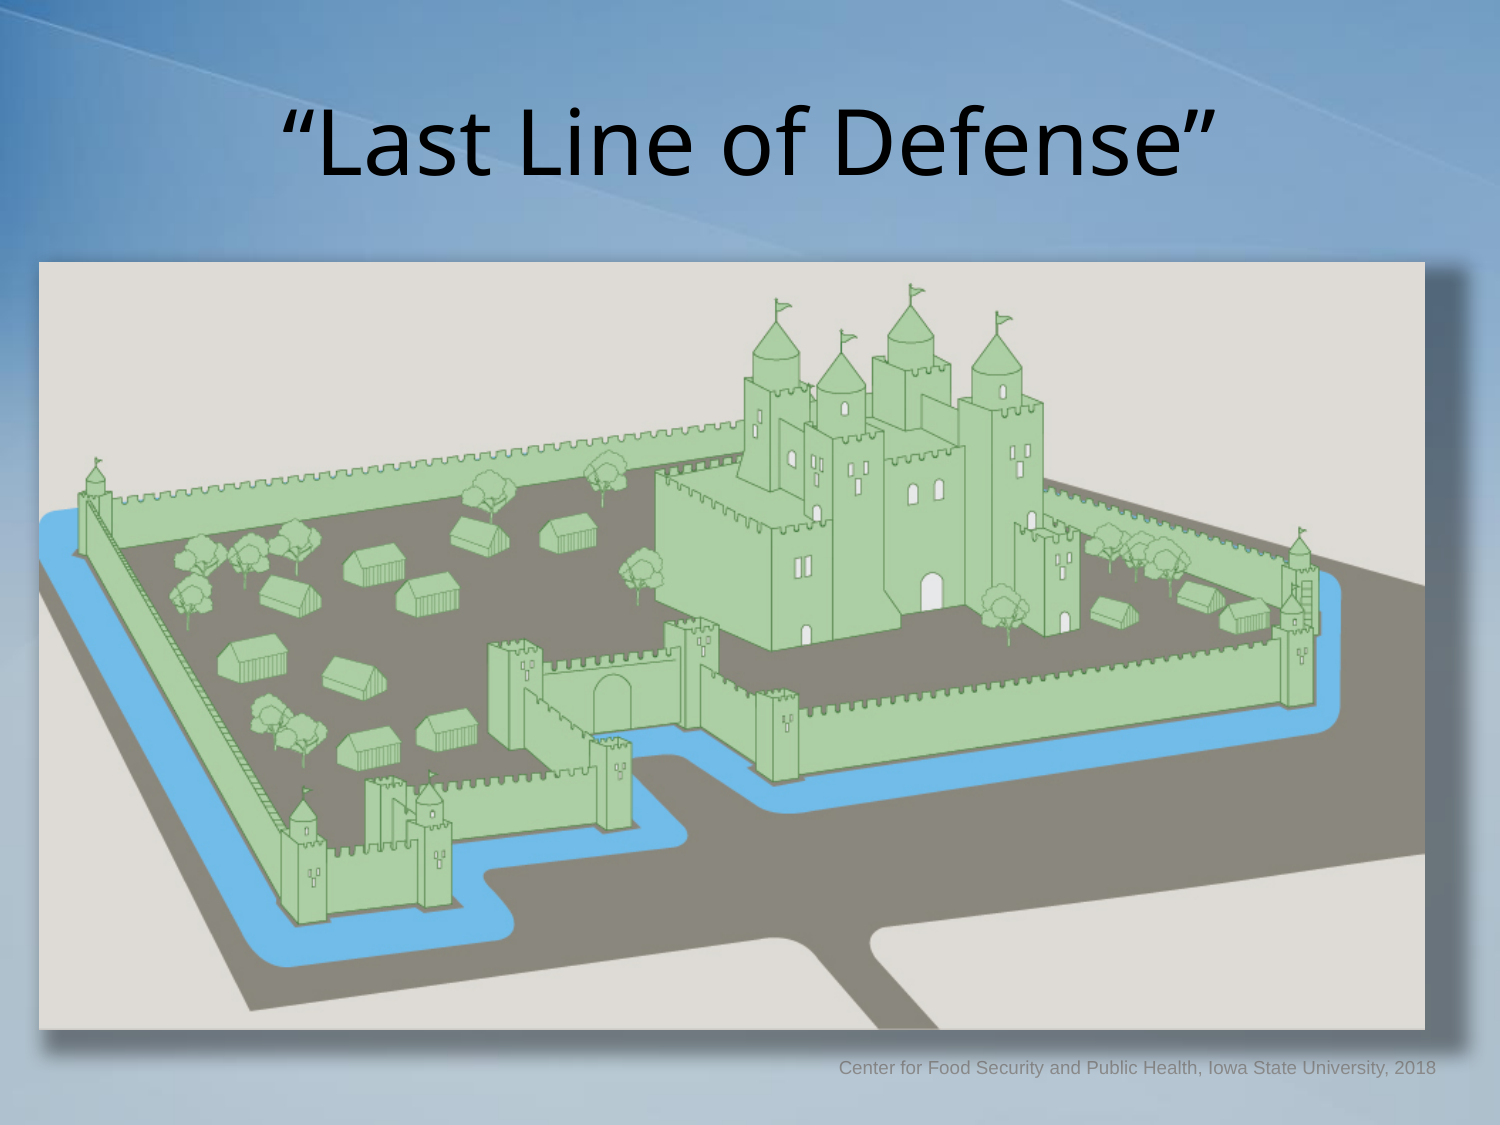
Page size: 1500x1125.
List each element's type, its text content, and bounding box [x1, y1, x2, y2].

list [38, 262, 1426, 1031]
title “Last Line of Defense” [75, 45, 1425, 233]
picture [0, 0, 1500, 1125]
footer Center for Food Security and Public Health, Iowa State University, 2018 [774, 1037, 1500, 1098]
